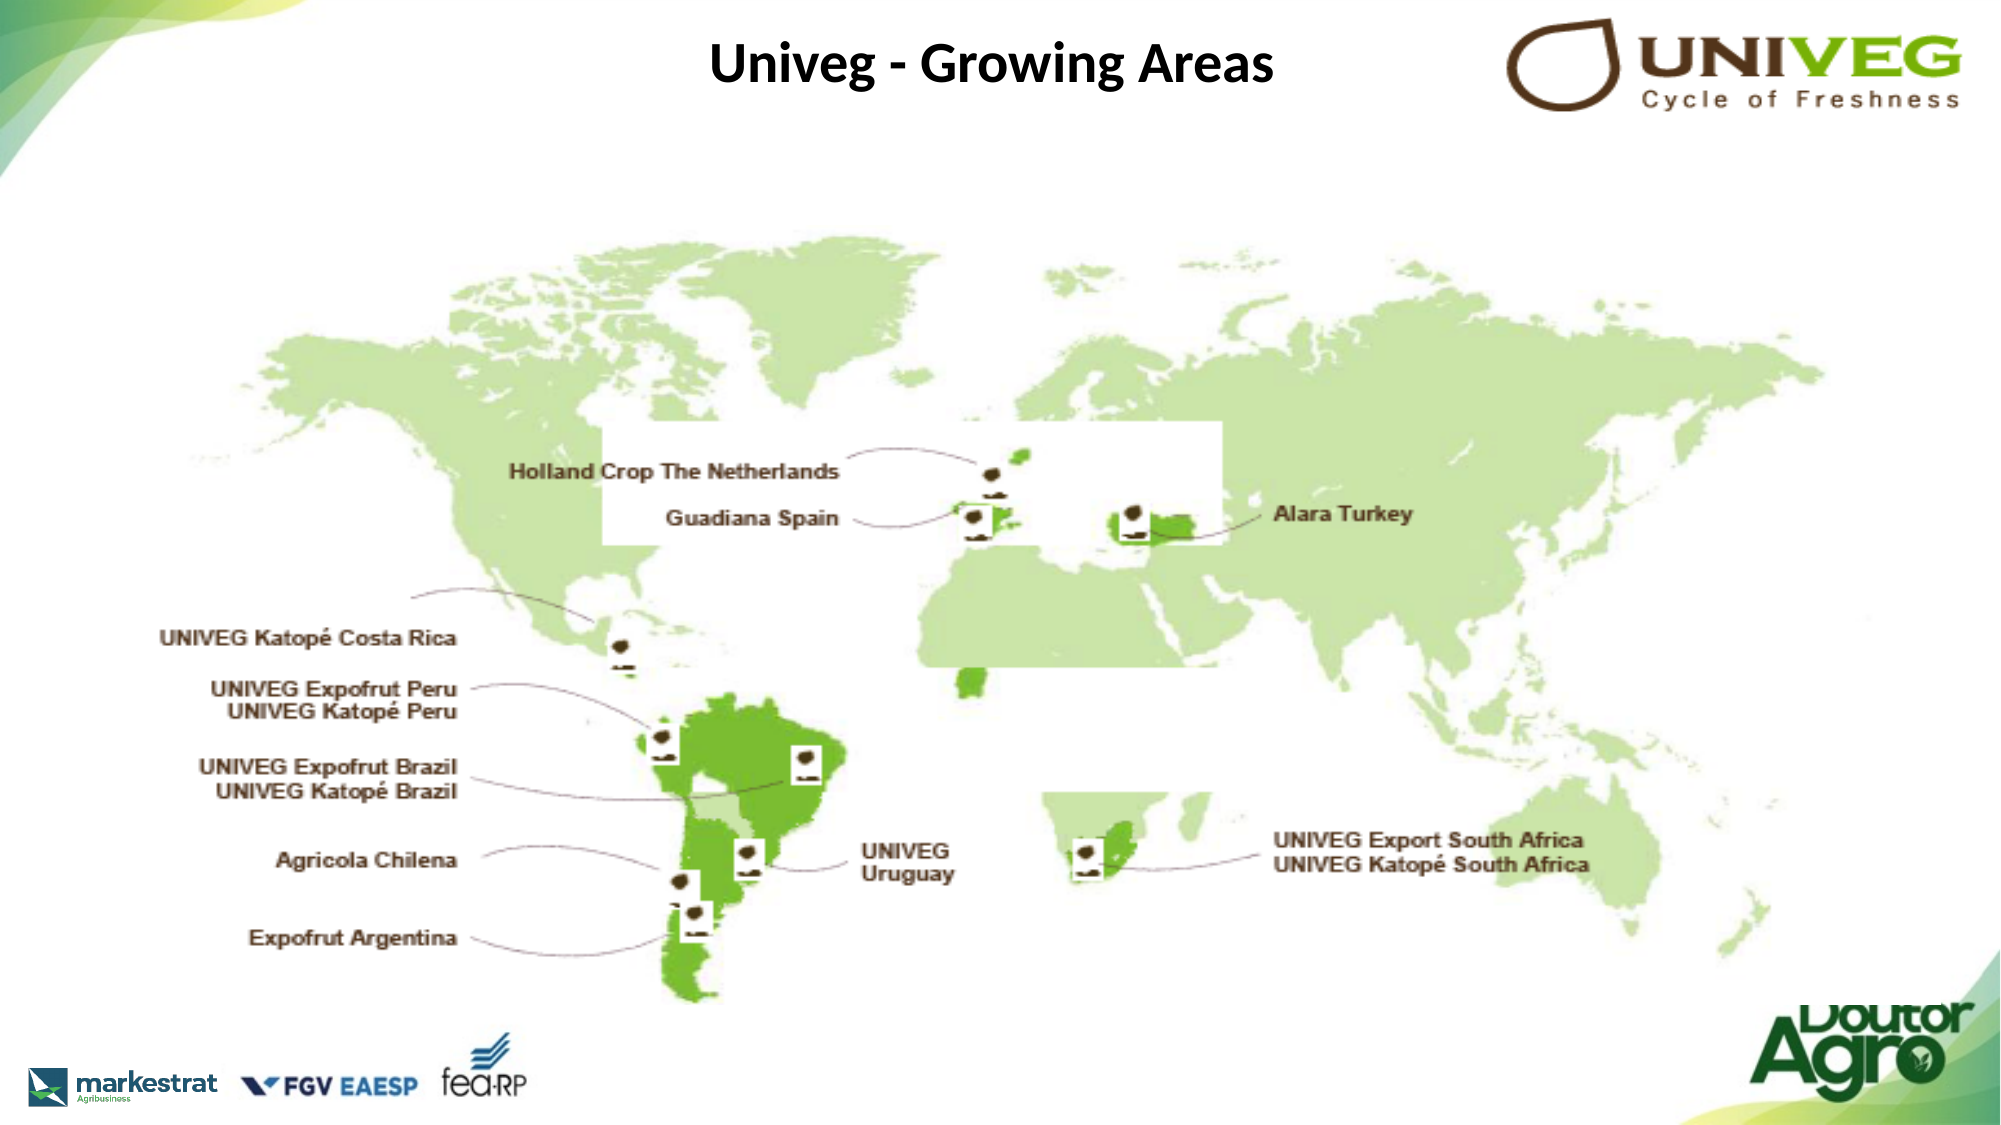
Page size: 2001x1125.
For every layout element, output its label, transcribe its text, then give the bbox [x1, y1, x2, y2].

picture [0, 0, 2001, 1125]
title Univeg - Growing Areas [0, 0, 2000, 128]
